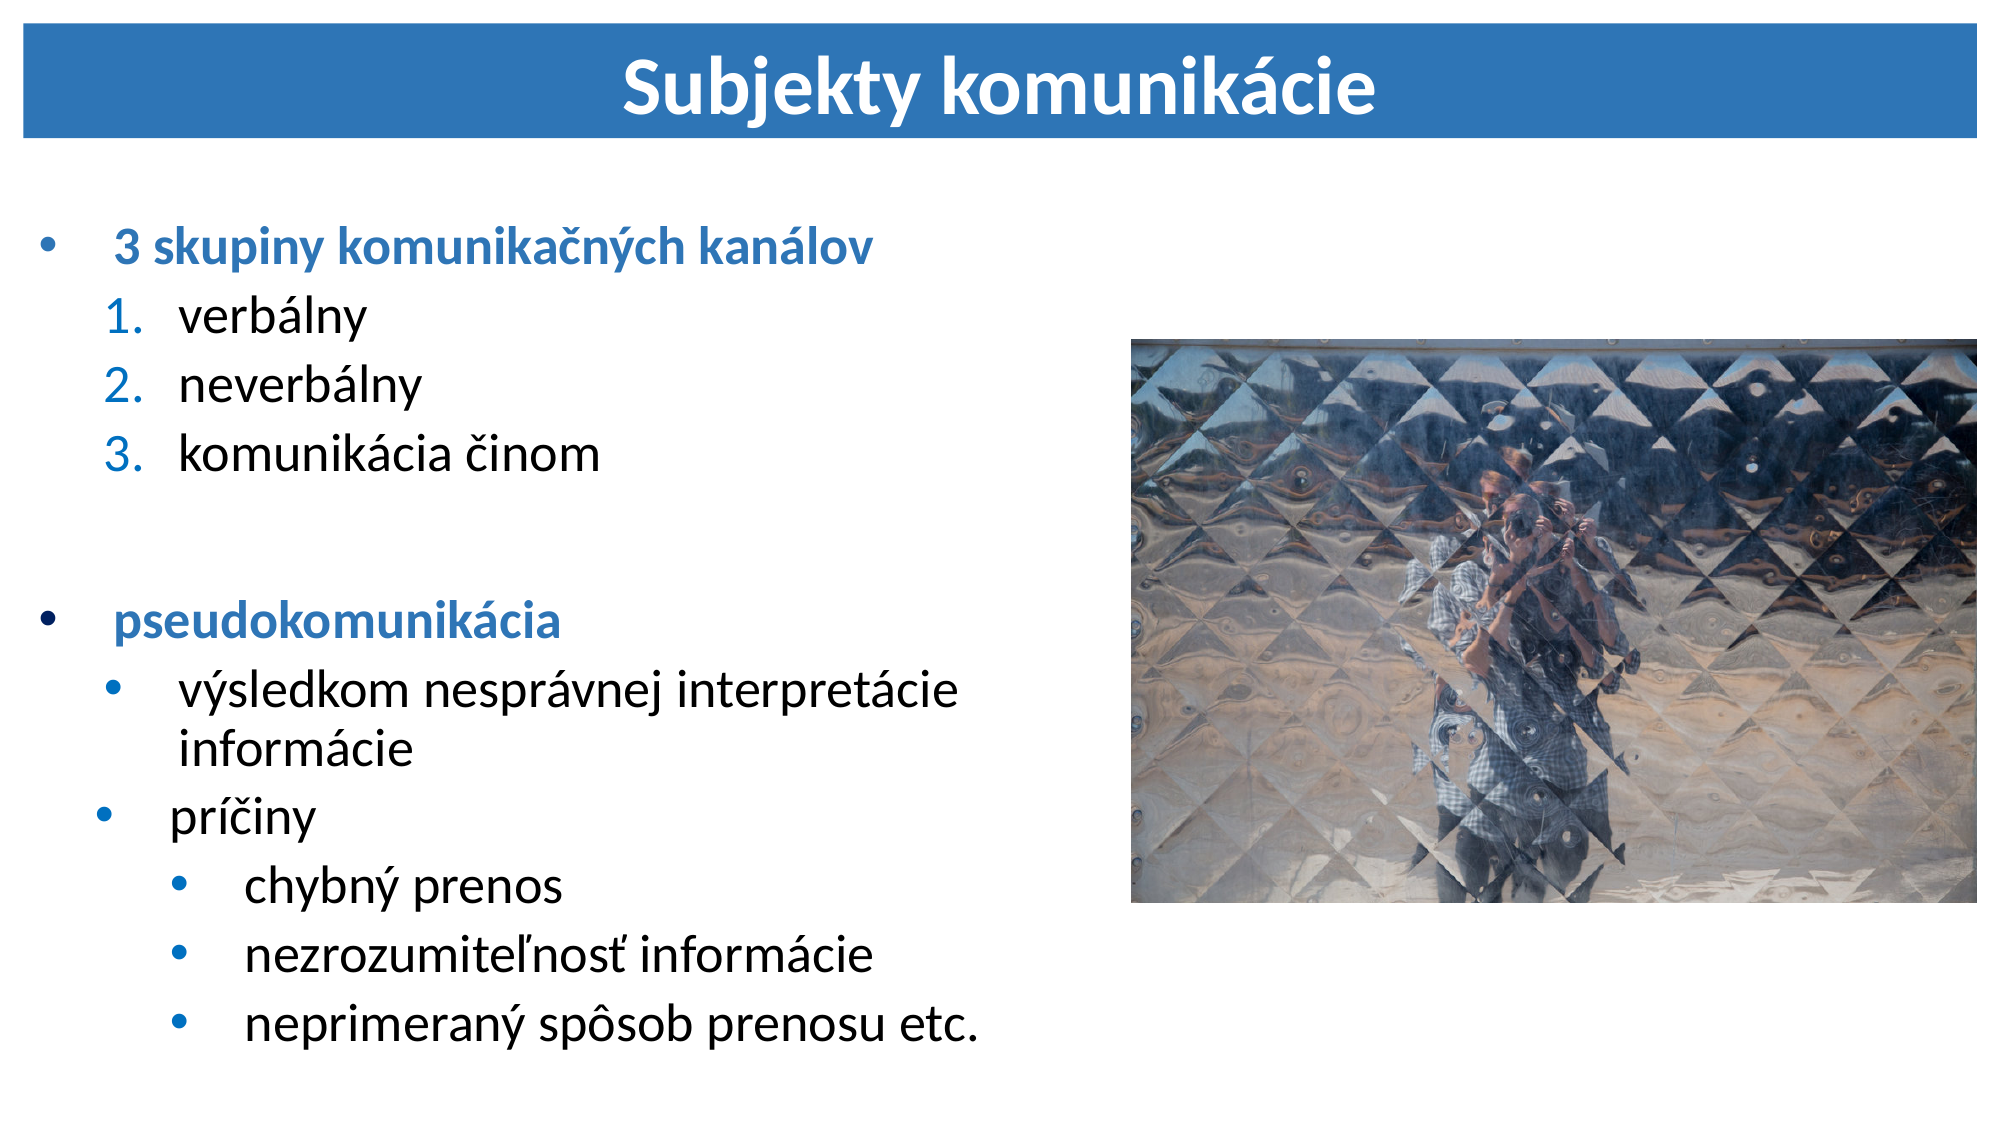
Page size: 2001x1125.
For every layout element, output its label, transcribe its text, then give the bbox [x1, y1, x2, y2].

list 3 skupiny komunikačných kanálov verbálny neverbálny komunikácia činom pseudokomunikácia výsledkom nesprávnej interpretácie informácie príčiny chybný prenos nezrozumiteľnosť informácie neprimeraný spôsob prenosu etc. [23, 210, 1150, 1090]
picture [1131, 339, 1977, 903]
text_box Subjekty komunikácie [23, 23, 1977, 139]
